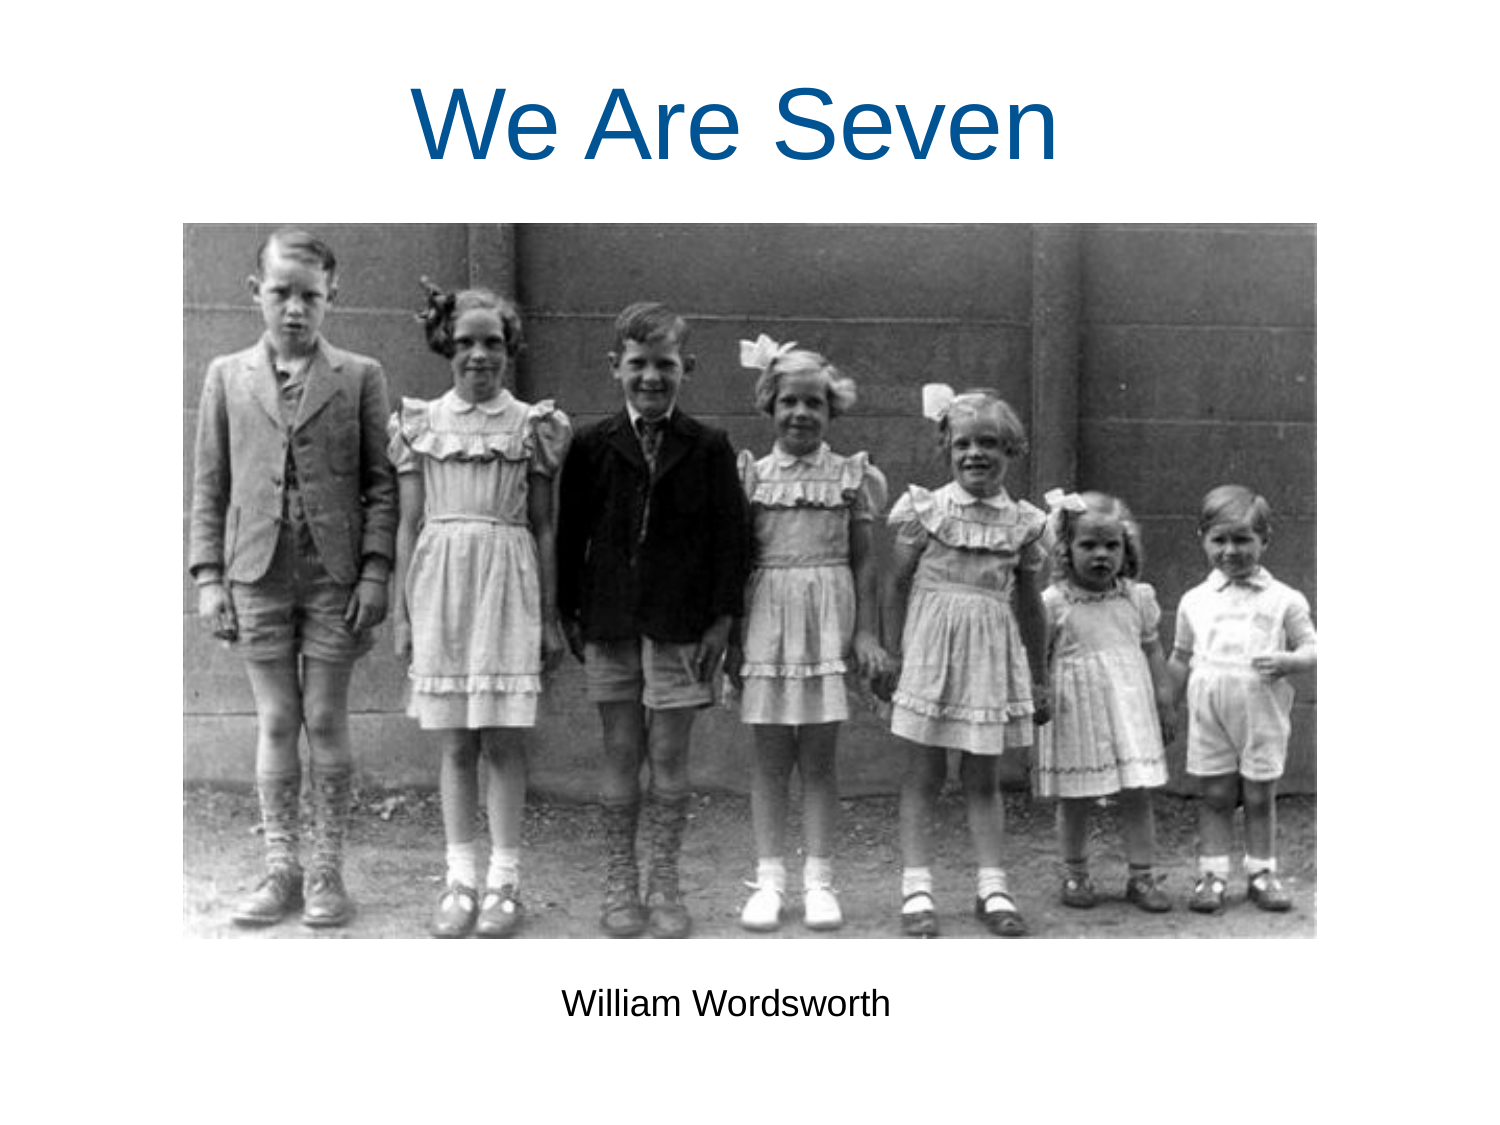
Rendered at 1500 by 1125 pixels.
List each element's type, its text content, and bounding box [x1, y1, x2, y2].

text_box William Wordsworth [554, 971, 900, 1032]
picture [183, 223, 1317, 939]
text_box We Are Seven [403, 50, 1069, 188]
